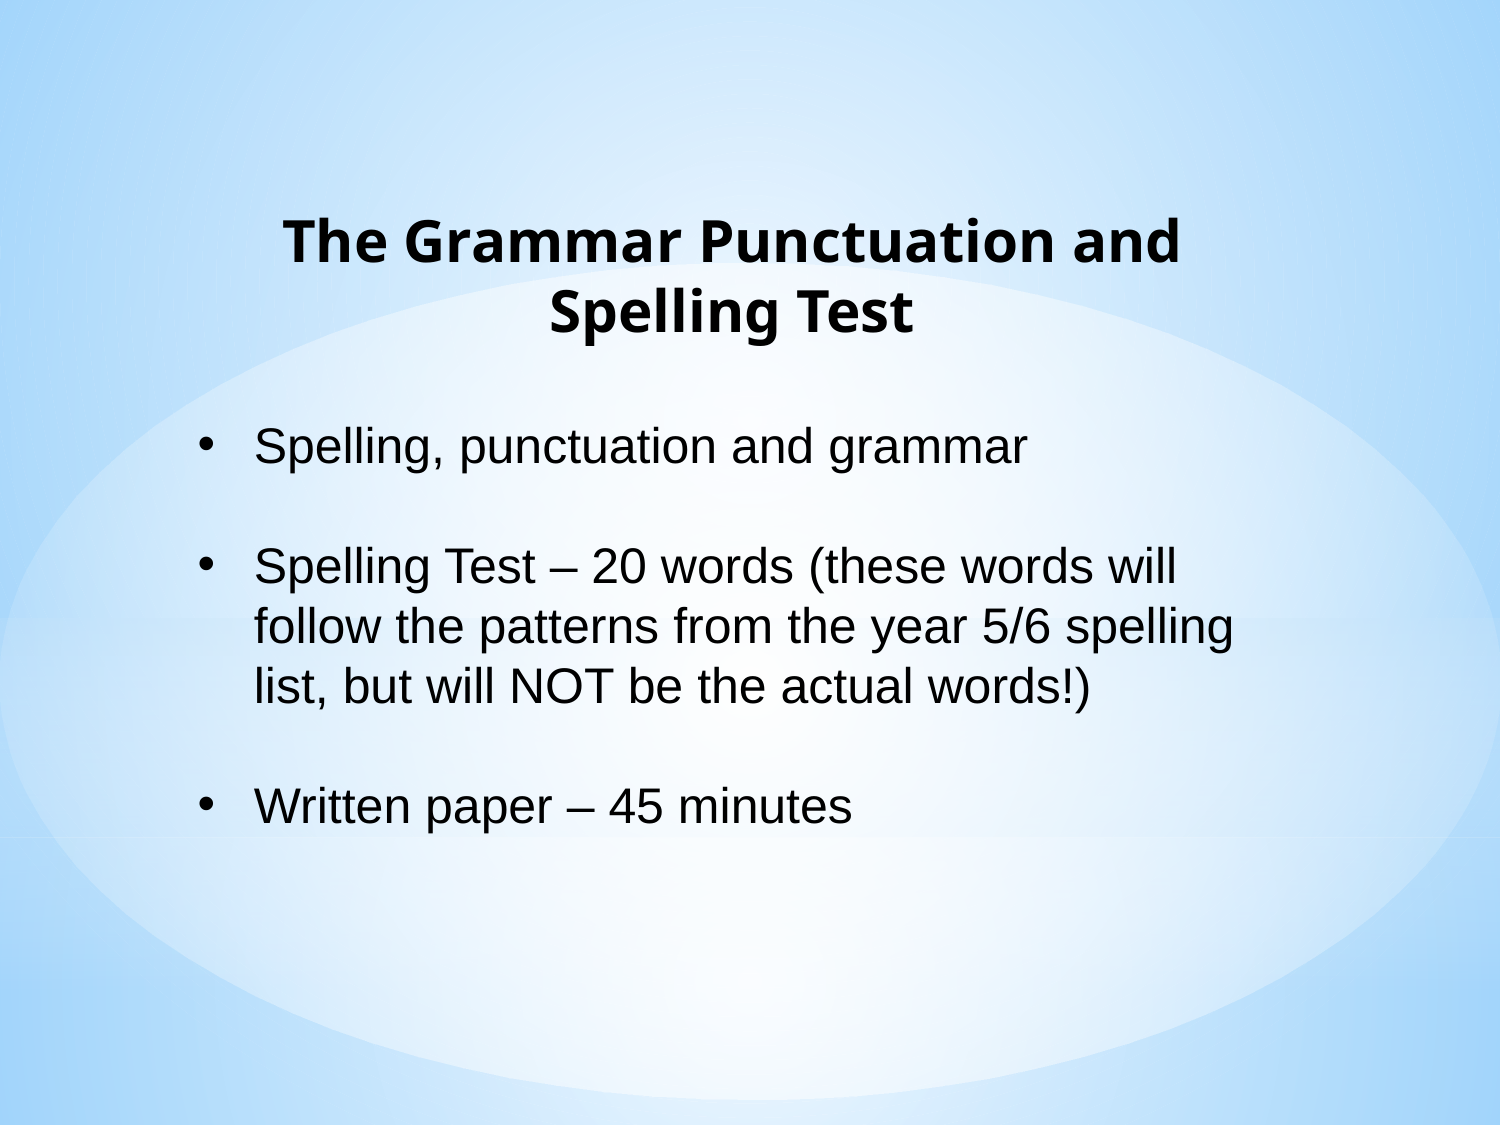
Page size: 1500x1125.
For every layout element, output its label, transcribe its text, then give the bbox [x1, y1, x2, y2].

text_box The Grammar Punctuation and Spelling Test Spelling, punctuation and grammar Spelling Test – 20 words (these words will follow the patterns from the year 5/6 spelling list, but will NOT be the actual words!) Written paper – 45 minutes [182, 196, 1282, 841]
